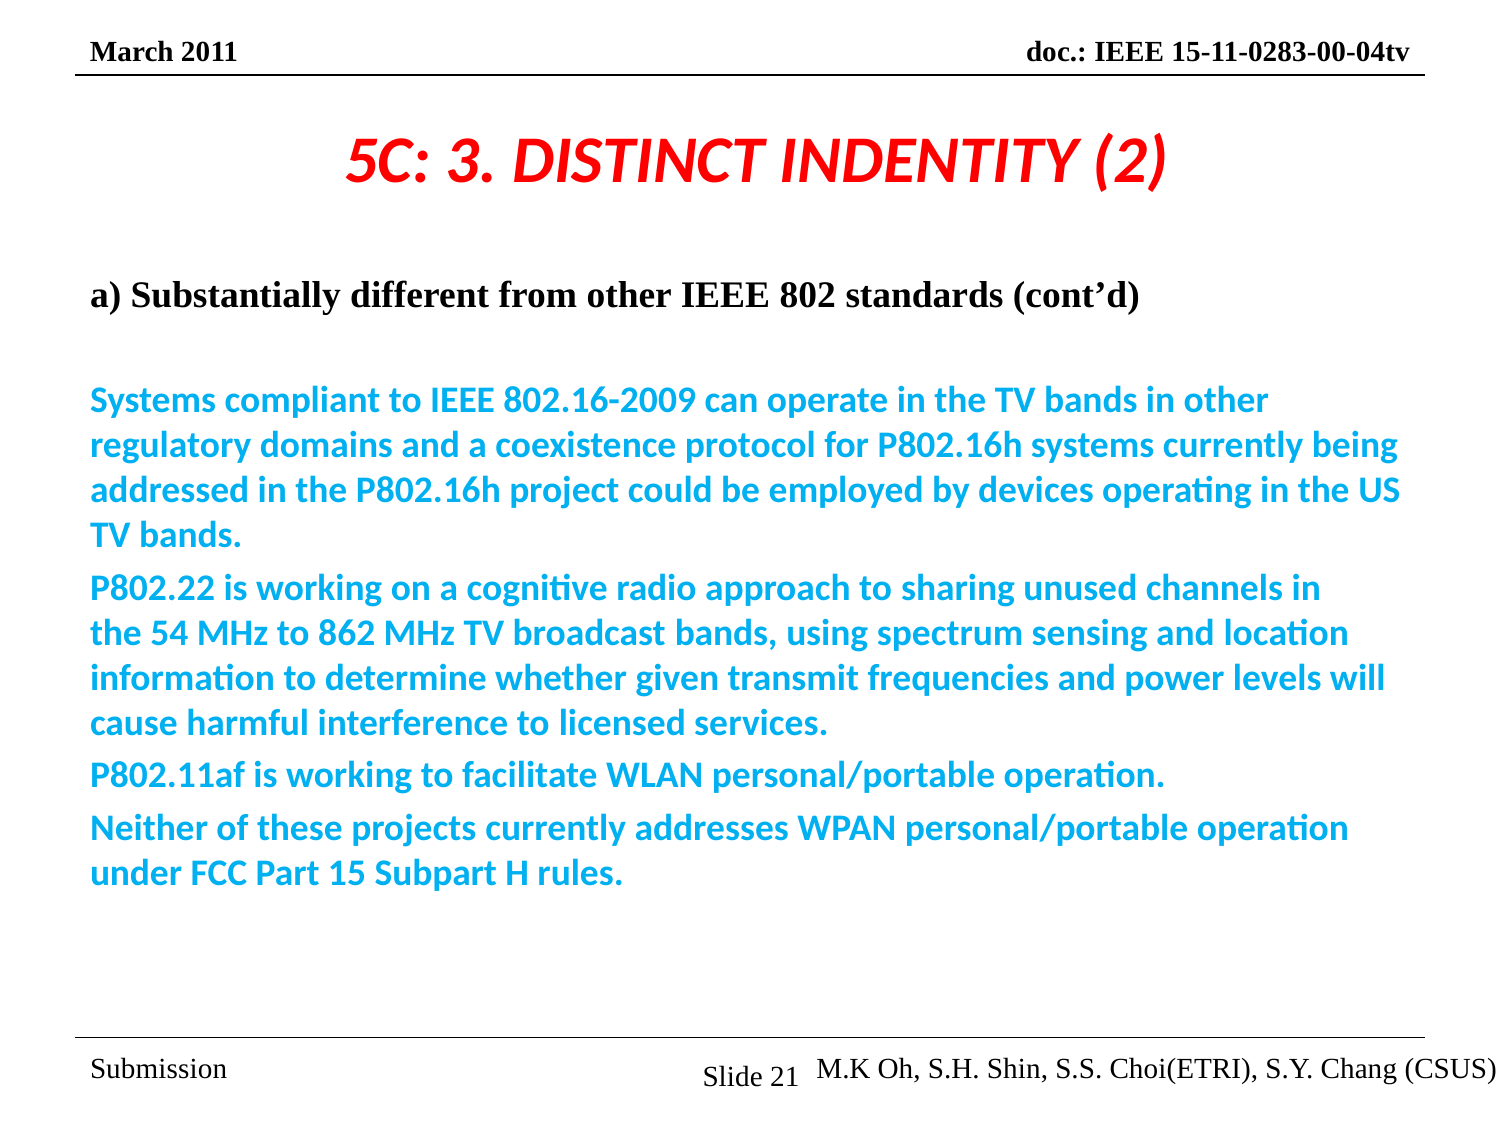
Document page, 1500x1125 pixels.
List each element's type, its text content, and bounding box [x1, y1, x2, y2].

text_box Slide 21 [687, 1049, 815, 1100]
title 5C: 3. DISTINCT INDENTITY (2) [75, 62, 1438, 250]
list a) Substantially different from other IEEE 802 standards (cont’d) Systems compliant to IEEE 802.16-2009 can operate in the TV bands in other regulatory domains and a coexistence protocol for P802.16h systems currently being addressed in the P802.16h project could be employed by devices operating in the US TV bands. P802.22 is working on a cognitive radio approach to sharing unused channels in the 54 MHz to 862 MHz TV broadcast bands, using spectrum sensing and location information to determine whether given transmit frequencies and power levels will cause harmful interference to licensed services. P802.11af is working to facilitate WLAN personal/portable operation. Neither of these projects currently addresses WPAN personal/portable operation under FCC Part 15 Subpart H rules. [75, 262, 1438, 1050]
